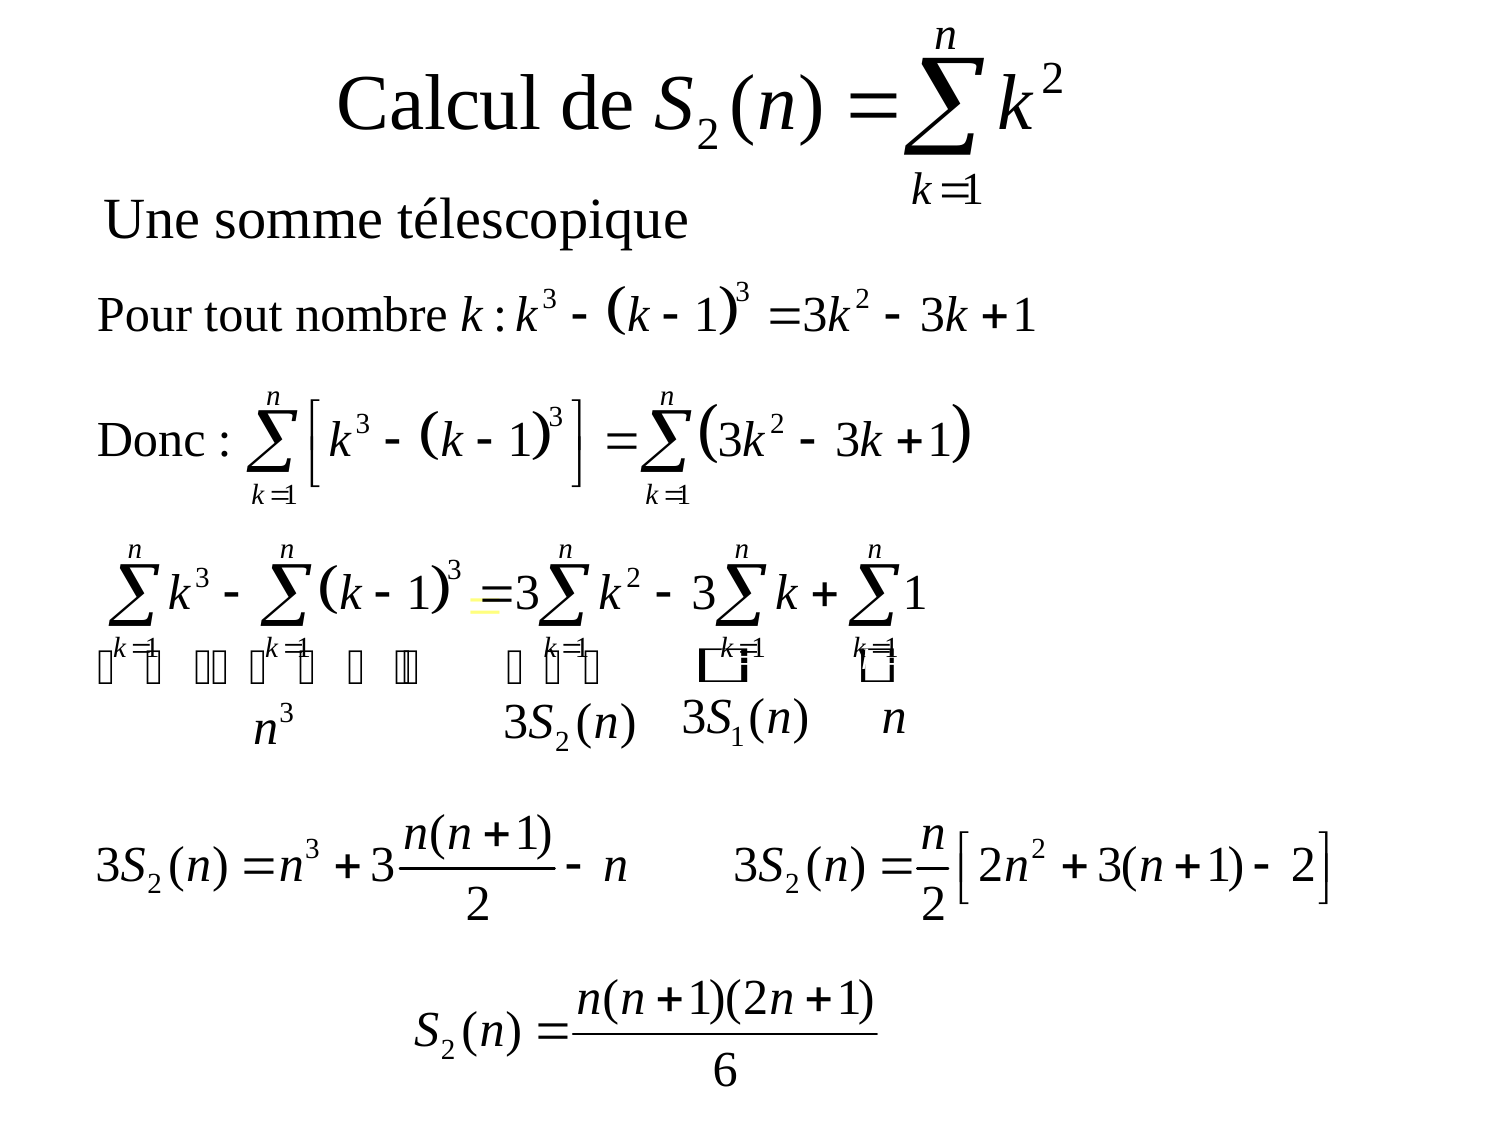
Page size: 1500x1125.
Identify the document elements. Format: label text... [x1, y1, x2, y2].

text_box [725, 798, 1349, 932]
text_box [88, 538, 944, 764]
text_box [88, 373, 976, 517]
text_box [404, 963, 890, 1098]
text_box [88, 266, 1045, 359]
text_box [88, 798, 638, 932]
text_box Une somme télescopique [88, 172, 999, 258]
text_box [100, 526, 933, 670]
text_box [324, 0, 1089, 224]
